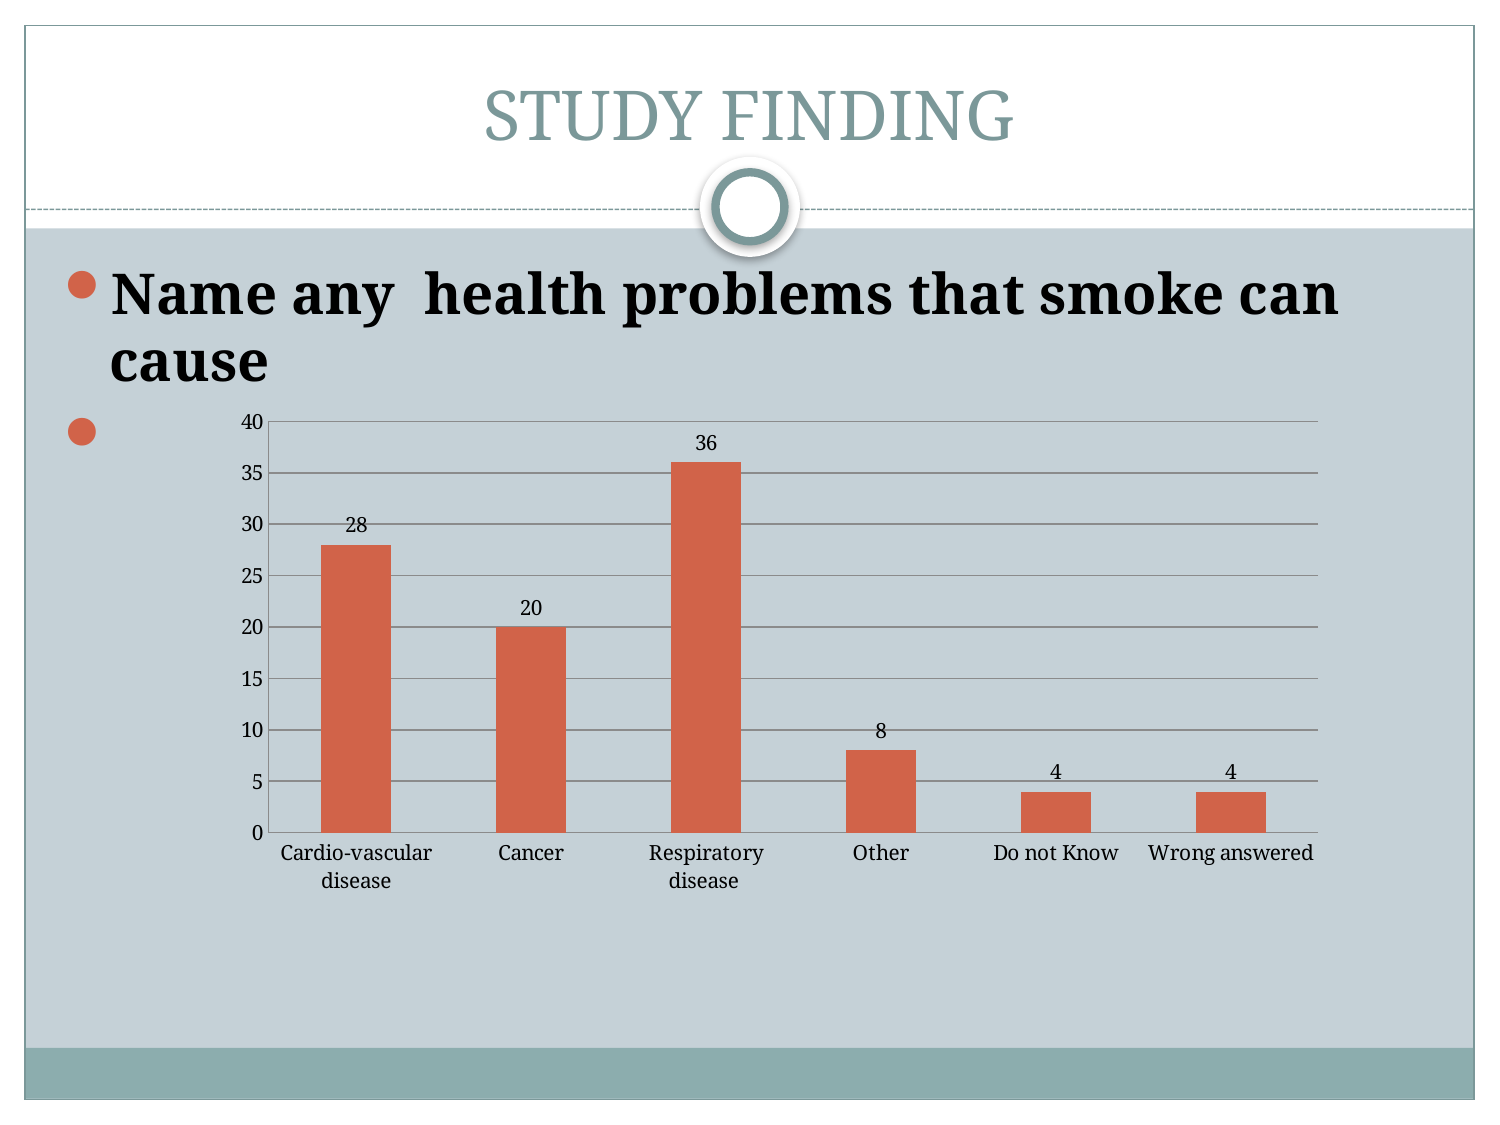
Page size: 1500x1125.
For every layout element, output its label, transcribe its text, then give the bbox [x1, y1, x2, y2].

title STUDY FINDING [49, 37, 1450, 162]
list Name any health problems that smoke can cause [49, 250, 1445, 1001]
chart [218, 396, 1341, 906]
